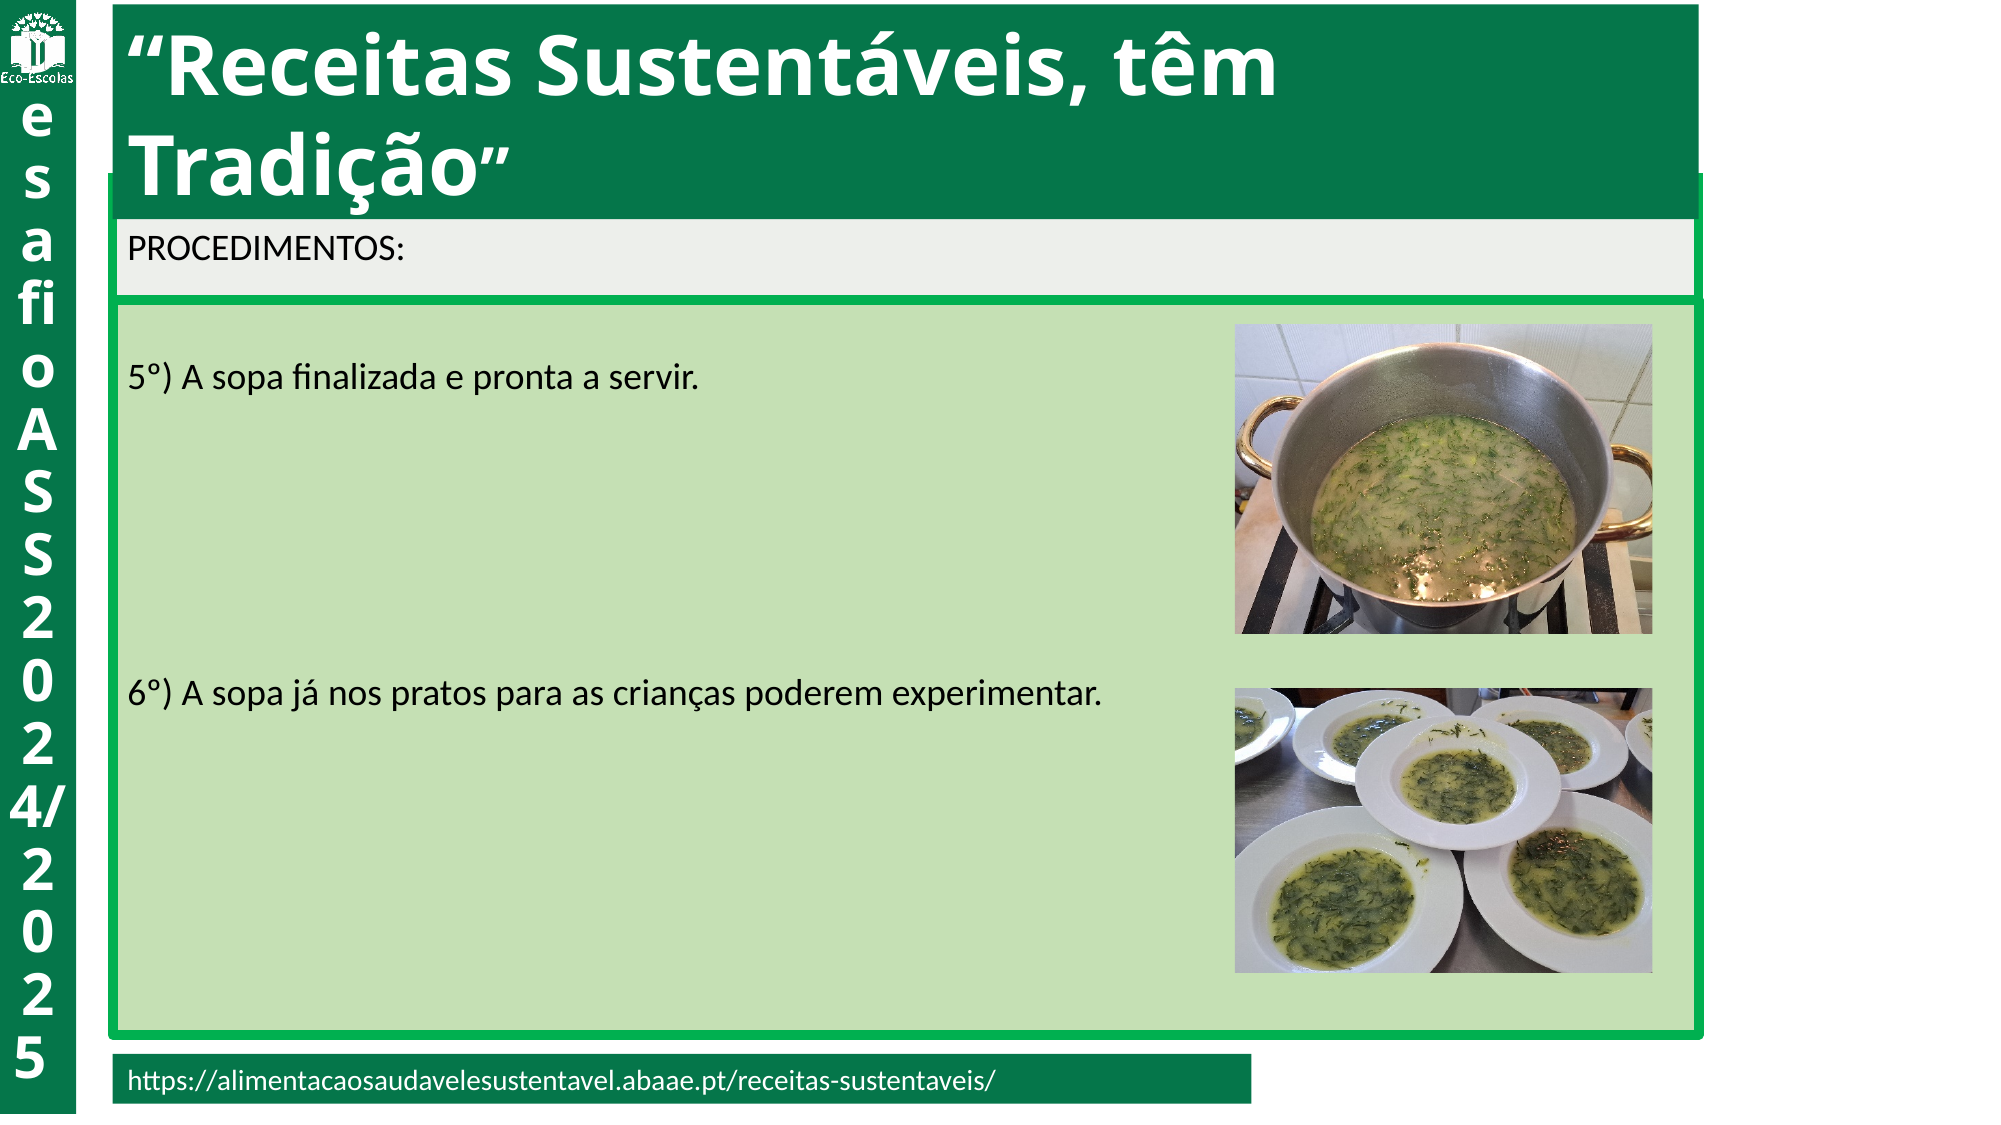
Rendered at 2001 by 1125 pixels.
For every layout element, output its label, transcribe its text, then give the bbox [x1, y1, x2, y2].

text_box “Receitas Sustentáveis, têm Tradição” [112, 4, 1699, 220]
title Desafio ASS 2024/2025 [0, 0, 77, 1114]
picture [1234, 324, 1653, 634]
text_box https://alimentacaosaudavelesustentavel.abaae.pt/receitas-sustentaveis/ [112, 1053, 1252, 1104]
picture [1234, 688, 1653, 973]
text_box PROCEDIMENTOS: [112, 176, 1700, 314]
text_box 5º) A sopa finalizada e pronta a servir. 6º) A sopa já nos pratos para as crianças poderem experimentar. [112, 300, 1699, 1035]
picture [1, 11, 73, 83]
